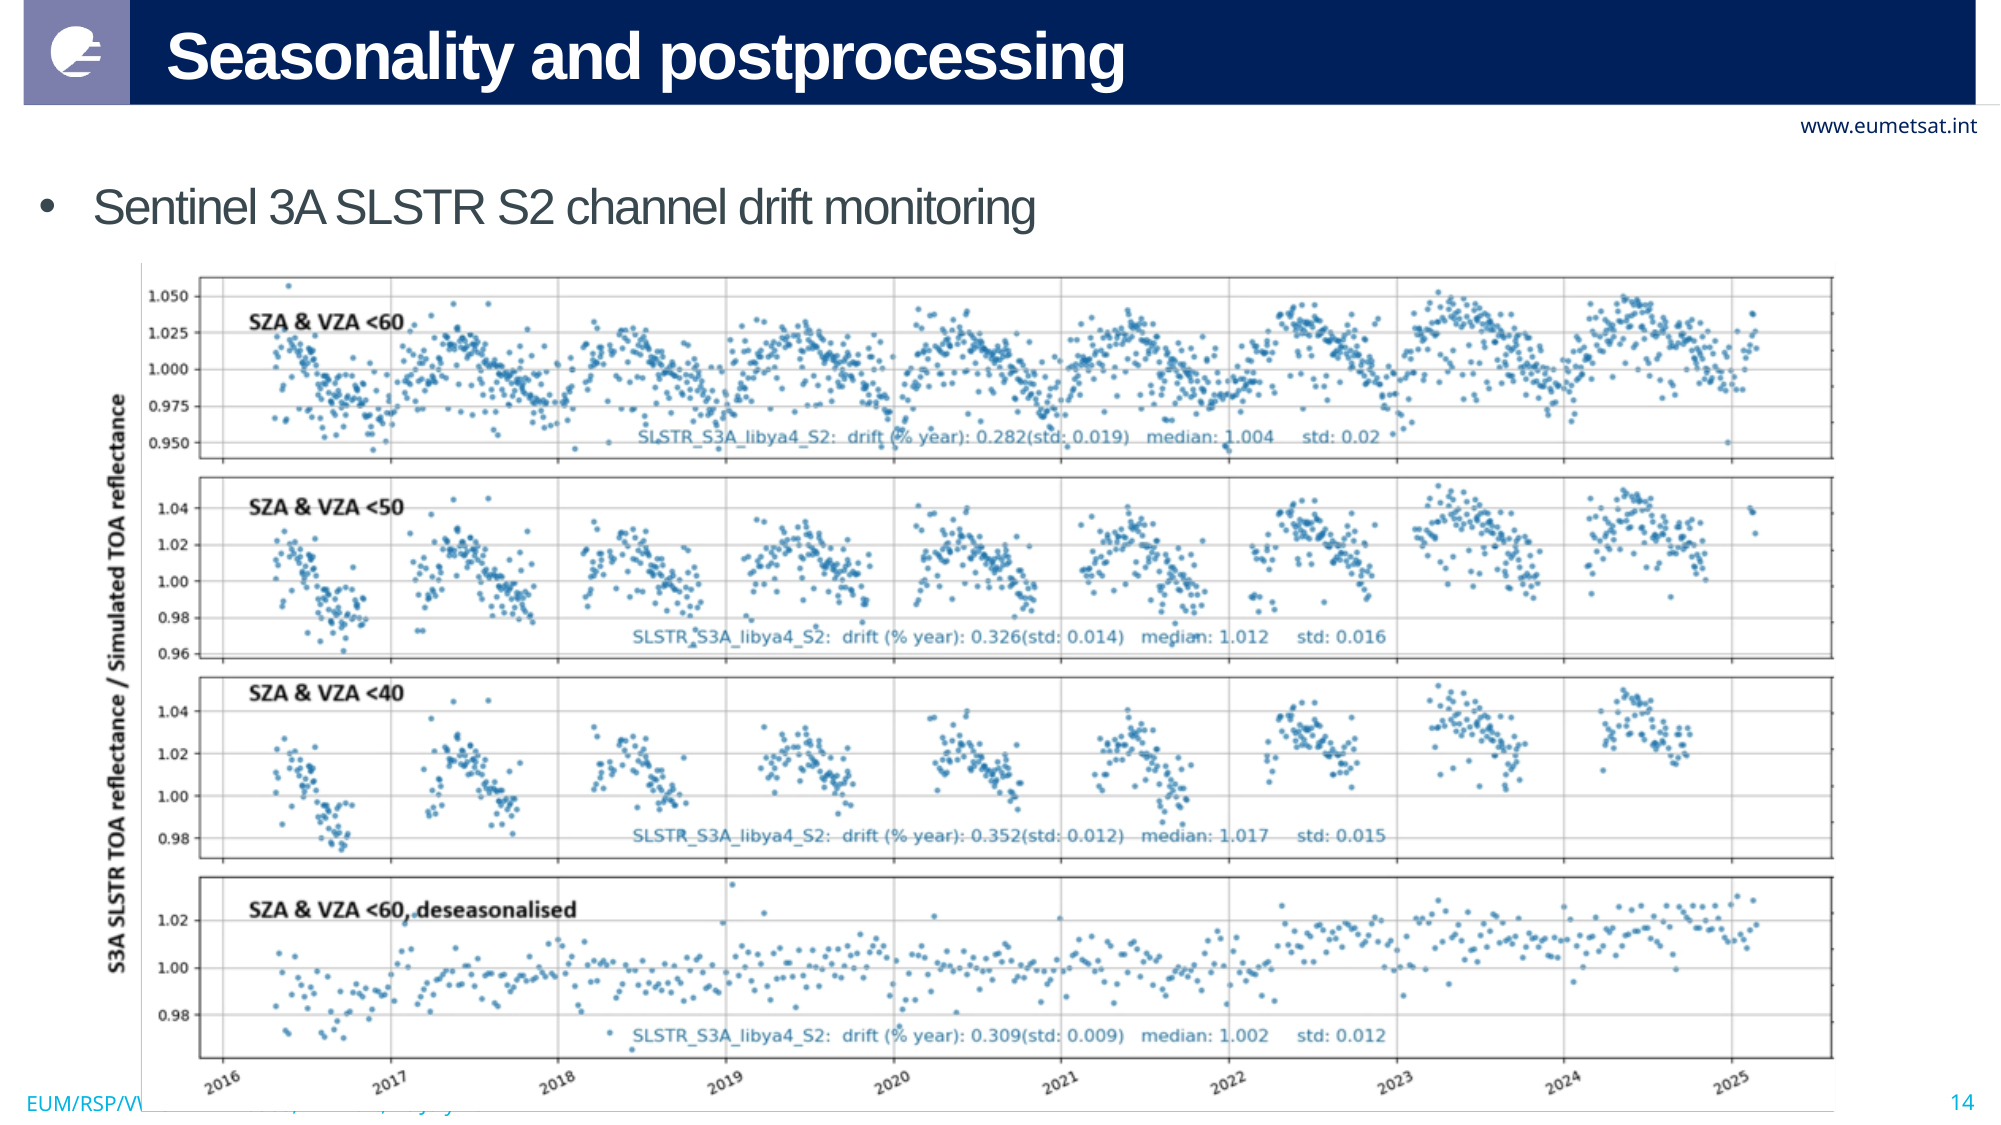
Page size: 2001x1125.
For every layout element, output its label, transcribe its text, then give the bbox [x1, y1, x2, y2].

picture [34, 13, 114, 93]
list Sentinel 3A SLSTR S2 channel drift monitoring [23, 166, 1735, 1112]
title Seasonality and postprocessing [129, 0, 2000, 106]
picture [94, 263, 1840, 1115]
